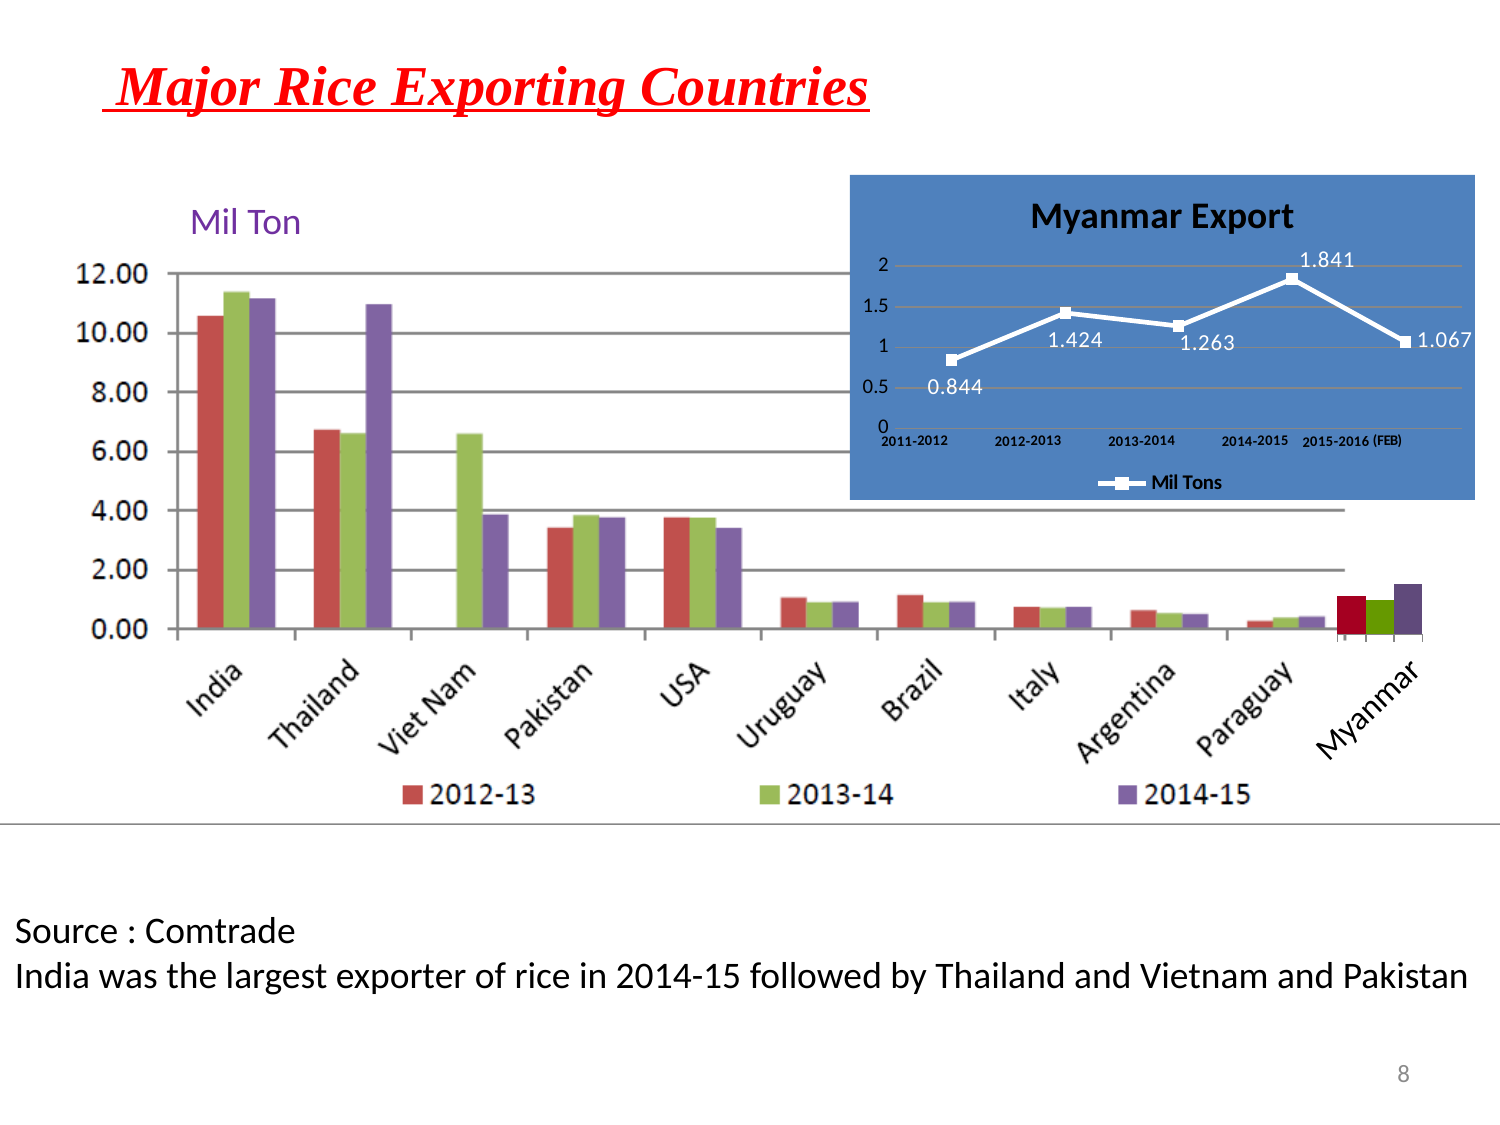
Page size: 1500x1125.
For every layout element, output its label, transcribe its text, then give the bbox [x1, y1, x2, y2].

chart [849, 174, 1476, 501]
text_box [0, 174, 1500, 826]
text_box Source : Comtrade India was the largest exporter of rice in 2014-15 followed by Thailand and Vietnam and Pakistan [0, 898, 1500, 1004]
slide_number 8 [1074, 1042, 1425, 1103]
text_box Major Rice Exporting Countries [87, 41, 1150, 124]
